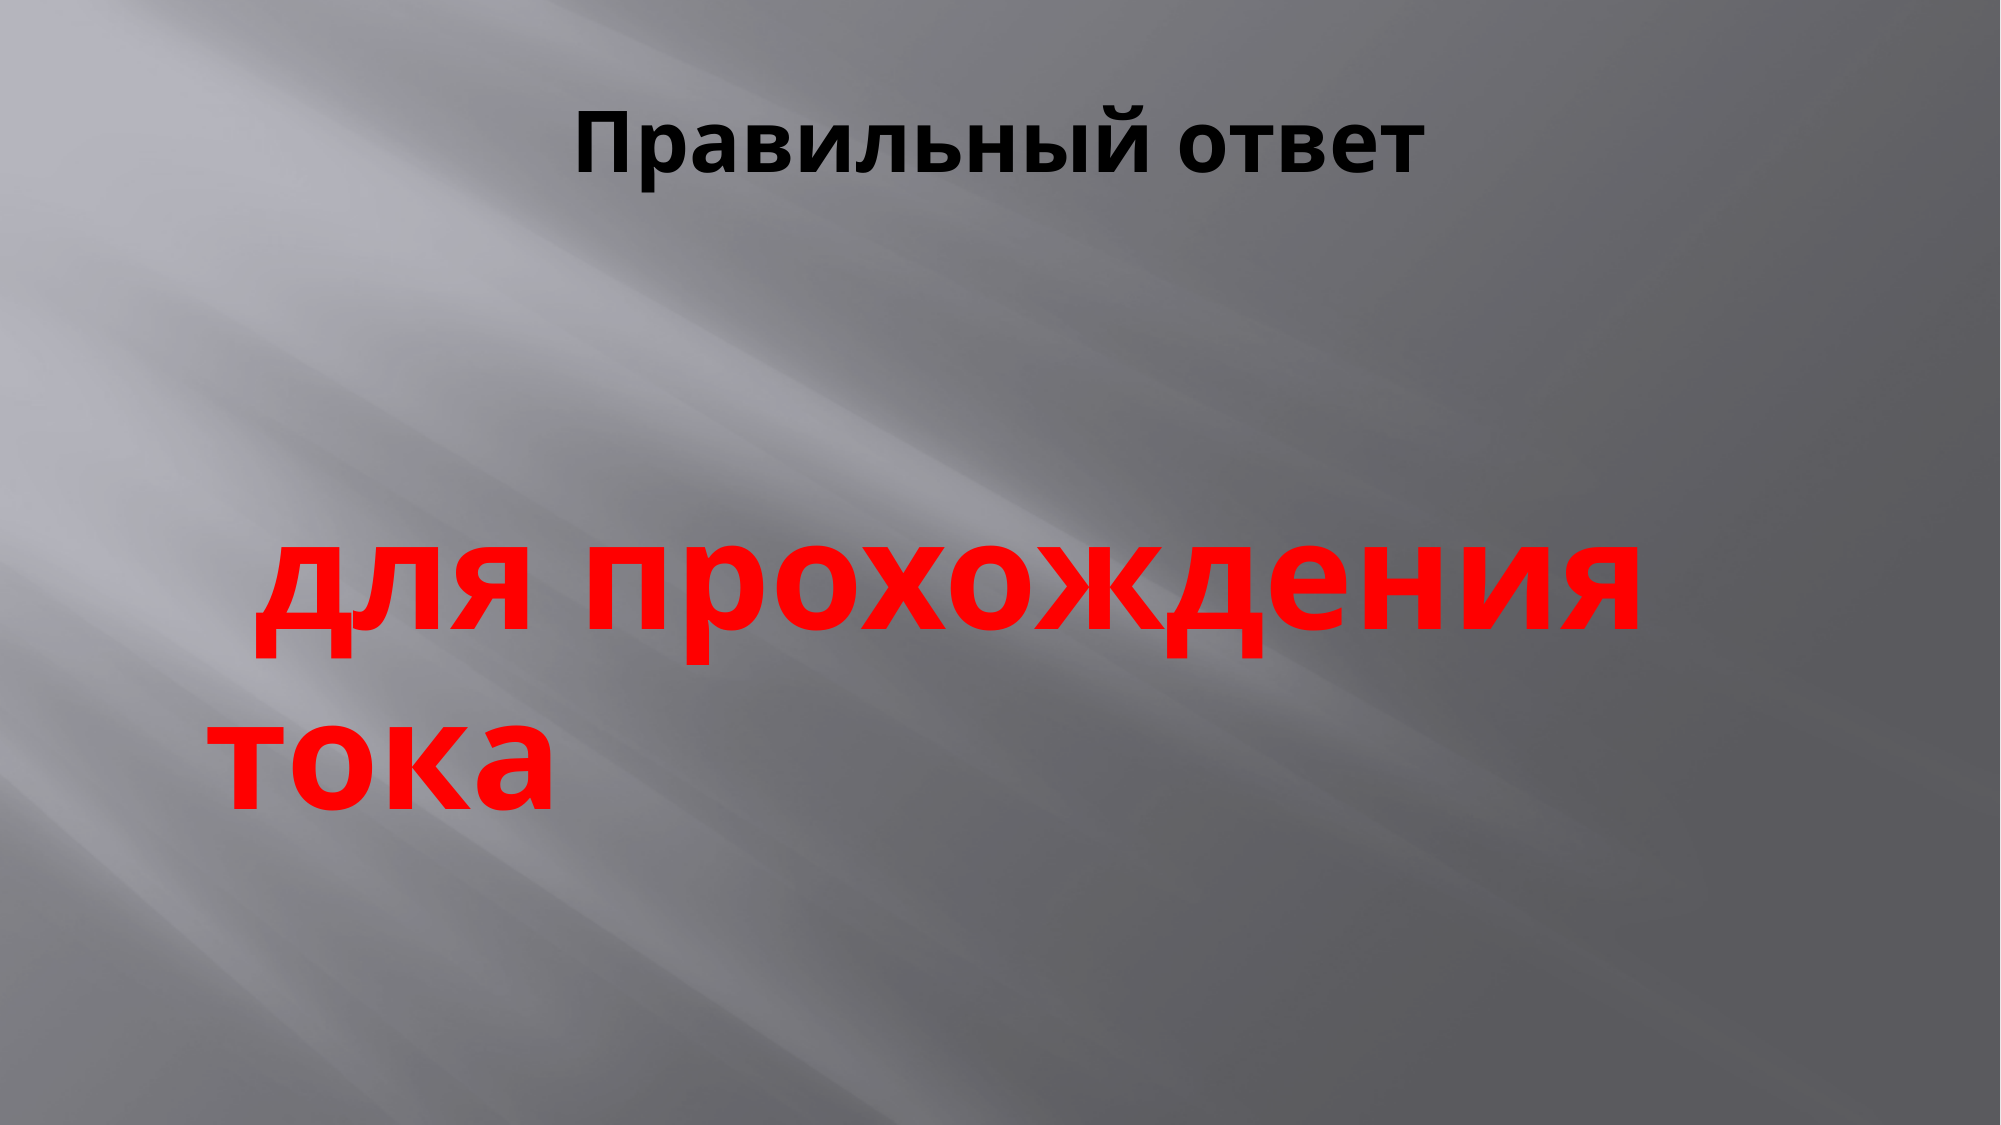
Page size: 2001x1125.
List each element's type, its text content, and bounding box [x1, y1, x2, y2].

list для прохождения тока [99, 262, 1900, 1035]
title Правильный ответ [99, 45, 1900, 233]
